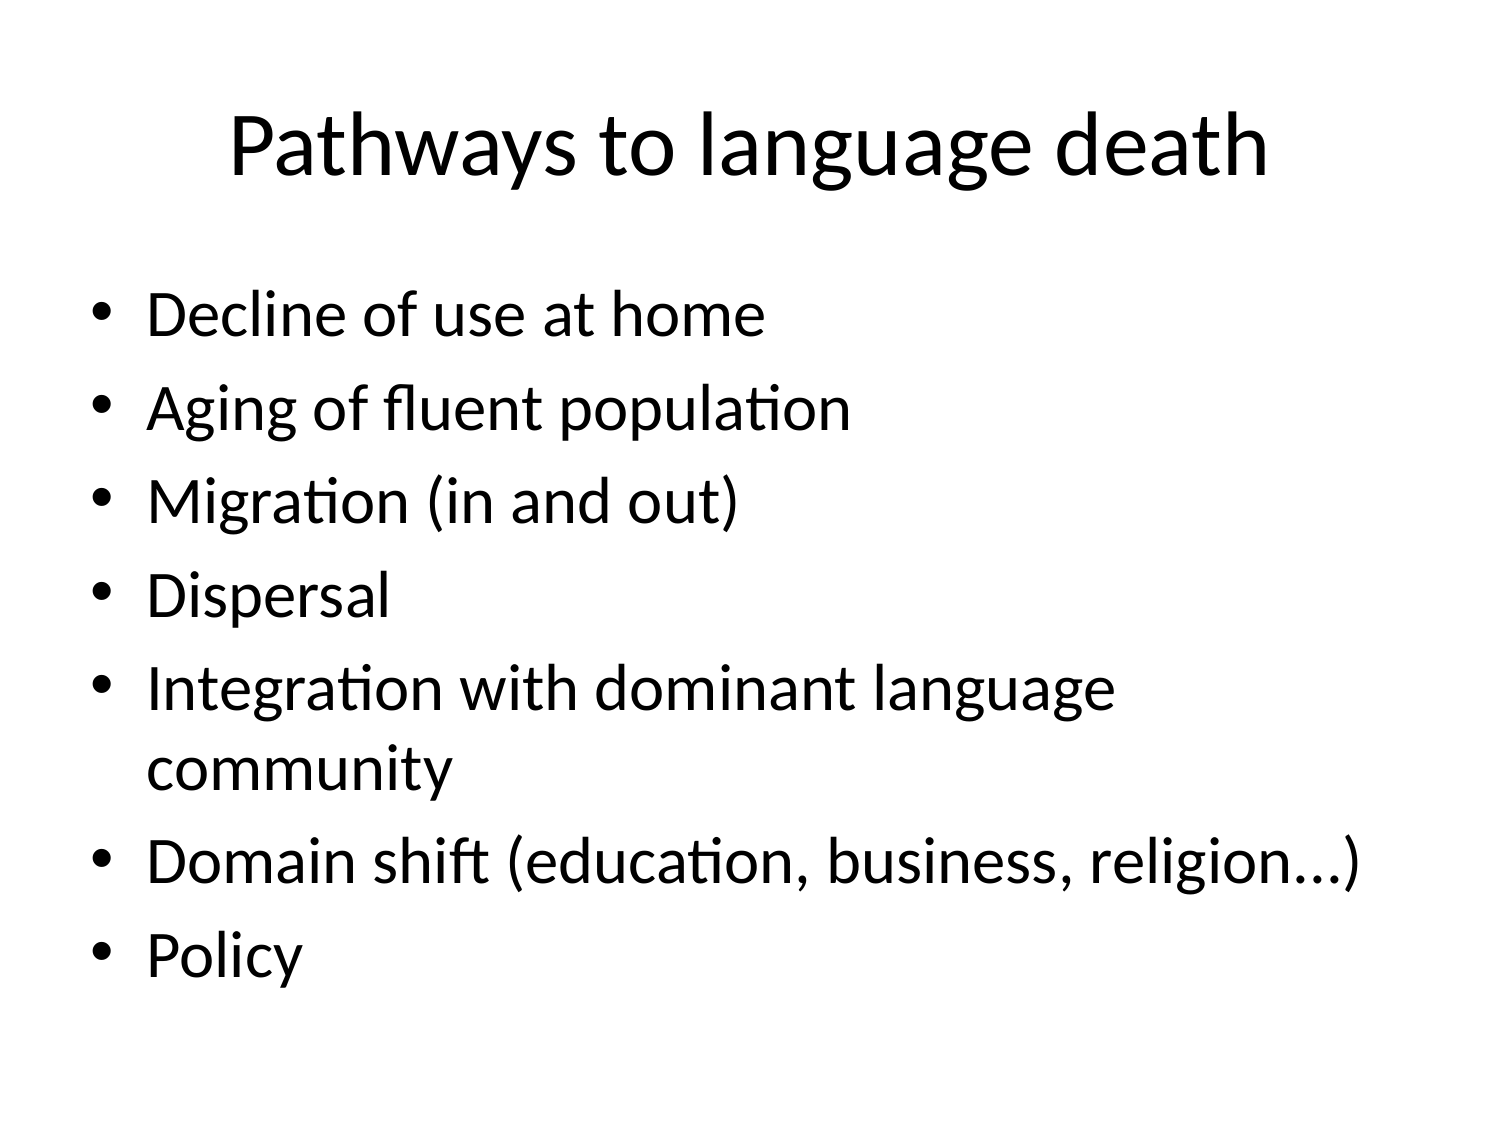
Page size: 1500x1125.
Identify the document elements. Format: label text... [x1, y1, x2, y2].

list Decline of use at home Aging of fluent population Migration (in and out) Dispersal Integration with dominant language community Domain shift (education, business, religion...) Policy [75, 262, 1425, 1005]
title Pathways to language death [75, 45, 1425, 233]
